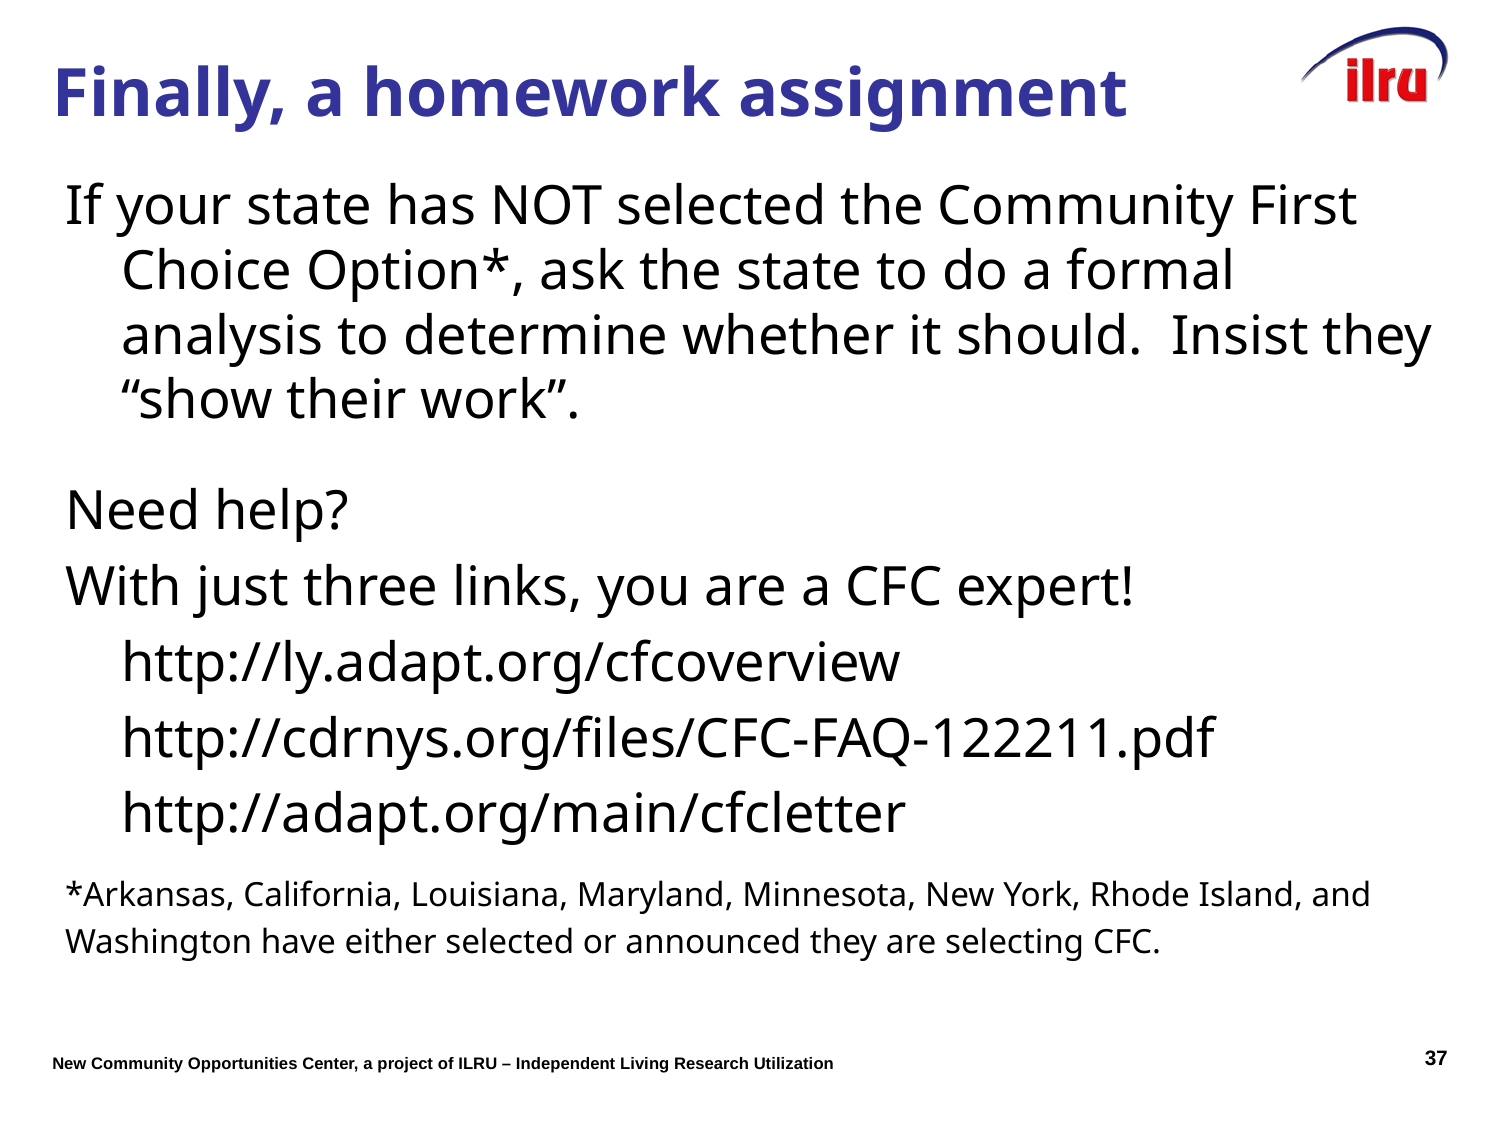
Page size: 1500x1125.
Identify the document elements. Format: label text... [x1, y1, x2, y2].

text_box 36 [1074, 1037, 1463, 1103]
title Finally, a homework assignment [37, 24, 1300, 155]
list If your state has NOT selected the Community First Choice Option*, ask the state to do a formal analysis to determine whether it should. Insist they “show their work”. Need help? With just three links, you are a CFC expert! http://ly.adapt.org/cfcoverview http://cdrnys.org/files/CFC-FAQ-122211.pdf http://adapt.org/main/cfcletter *Arkansas, California, Louisiana, Maryland, Minnesota, New York, Rhode Island, and Washington have either selected or announced they are selecting CFC. [49, 162, 1463, 951]
picture [1300, 24, 1463, 103]
